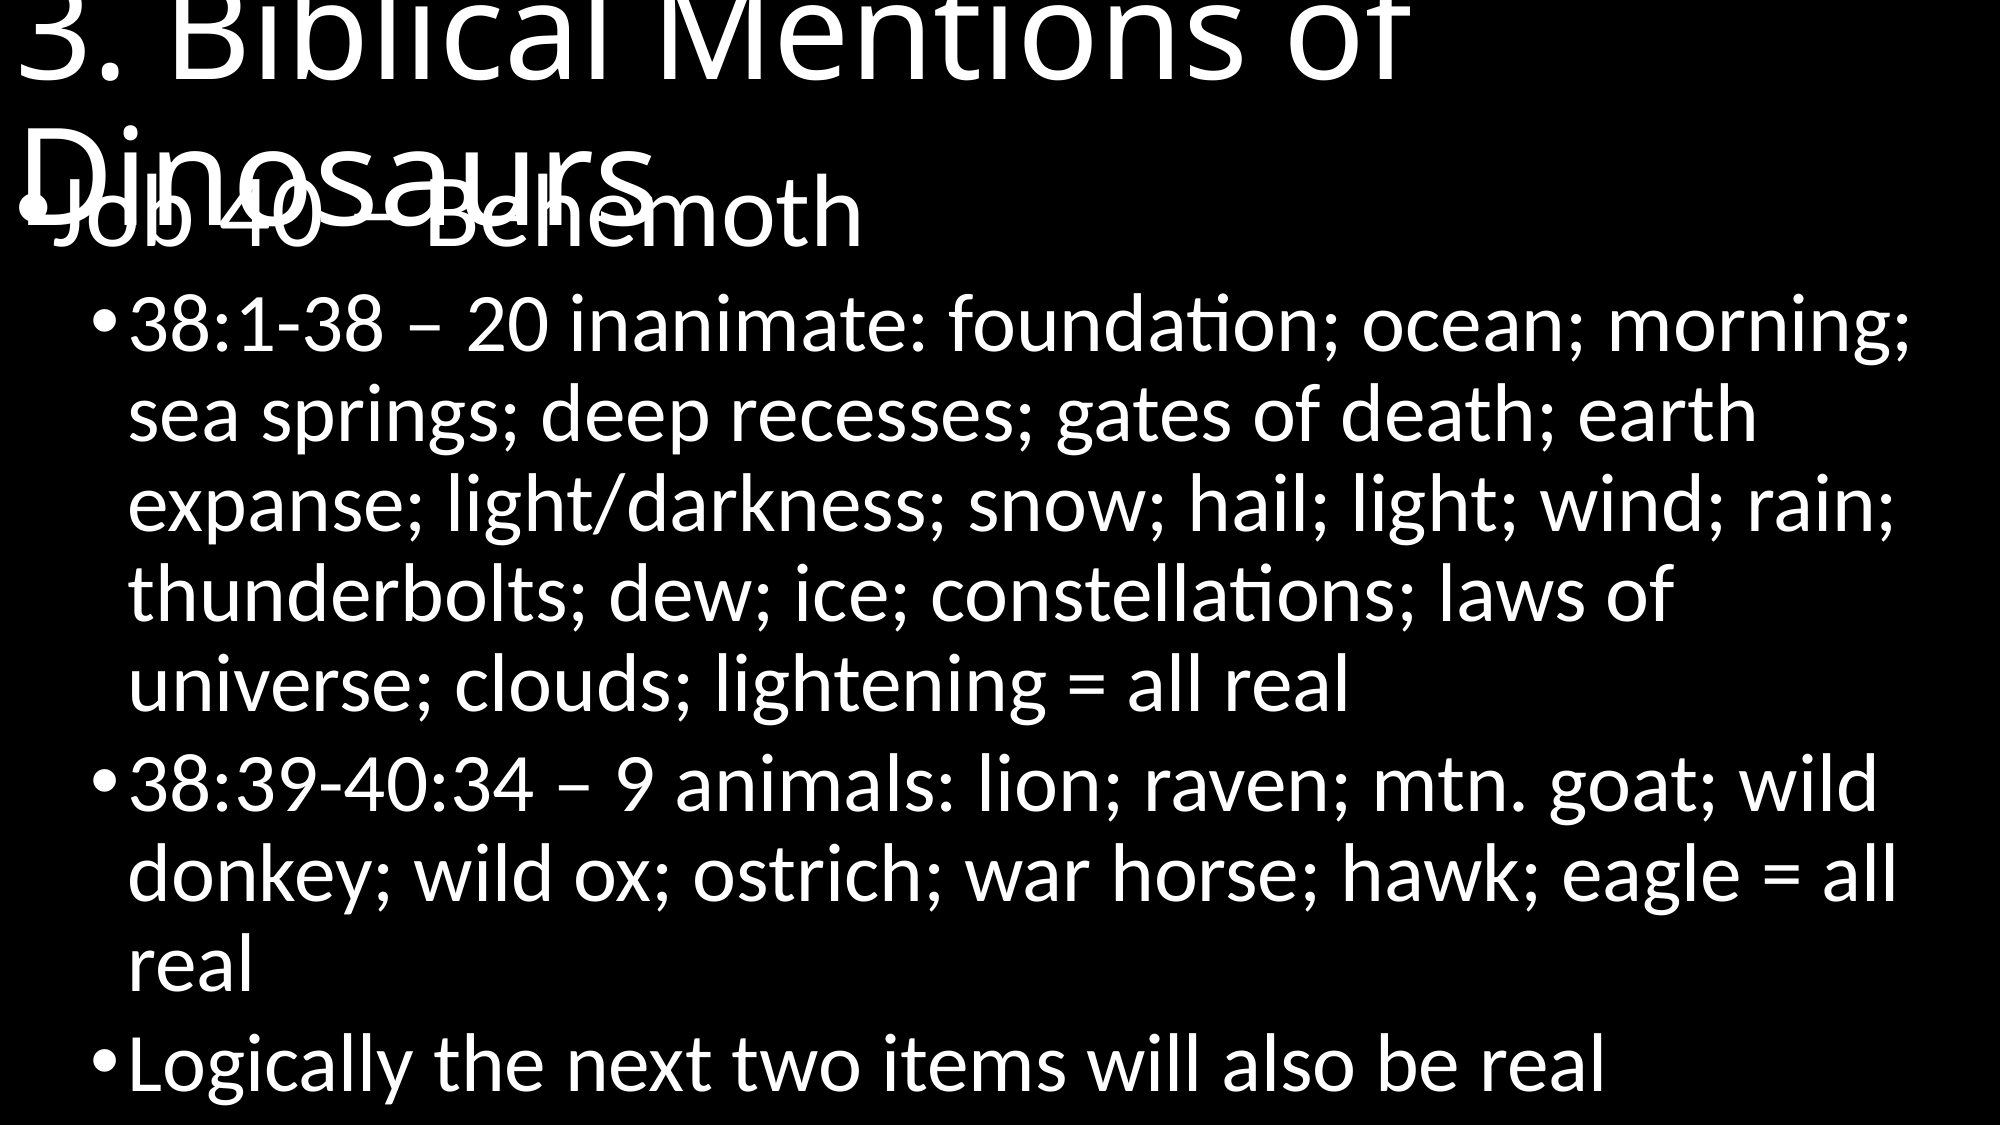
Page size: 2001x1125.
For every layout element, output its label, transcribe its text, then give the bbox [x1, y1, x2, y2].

list Job 40 – Behemoth 38:1-38 – 20 inanimate: foundation; ocean; morning; sea springs; deep recesses; gates of death; earth expanse; light/darkness; snow; hail; light; wind; rain; thunderbolts; dew; ice; constellations; laws of universe; clouds; lightening = all real 38:39-40:34 – 9 animals: lion; raven; mtn. goat; wild donkey; wild ox; ostrich; war horse; hawk; eagle = all real Logically the next two items will also be real [0, 149, 2000, 1125]
title 3. Biblical Mentions of Dinosaurs [0, 0, 2000, 149]
